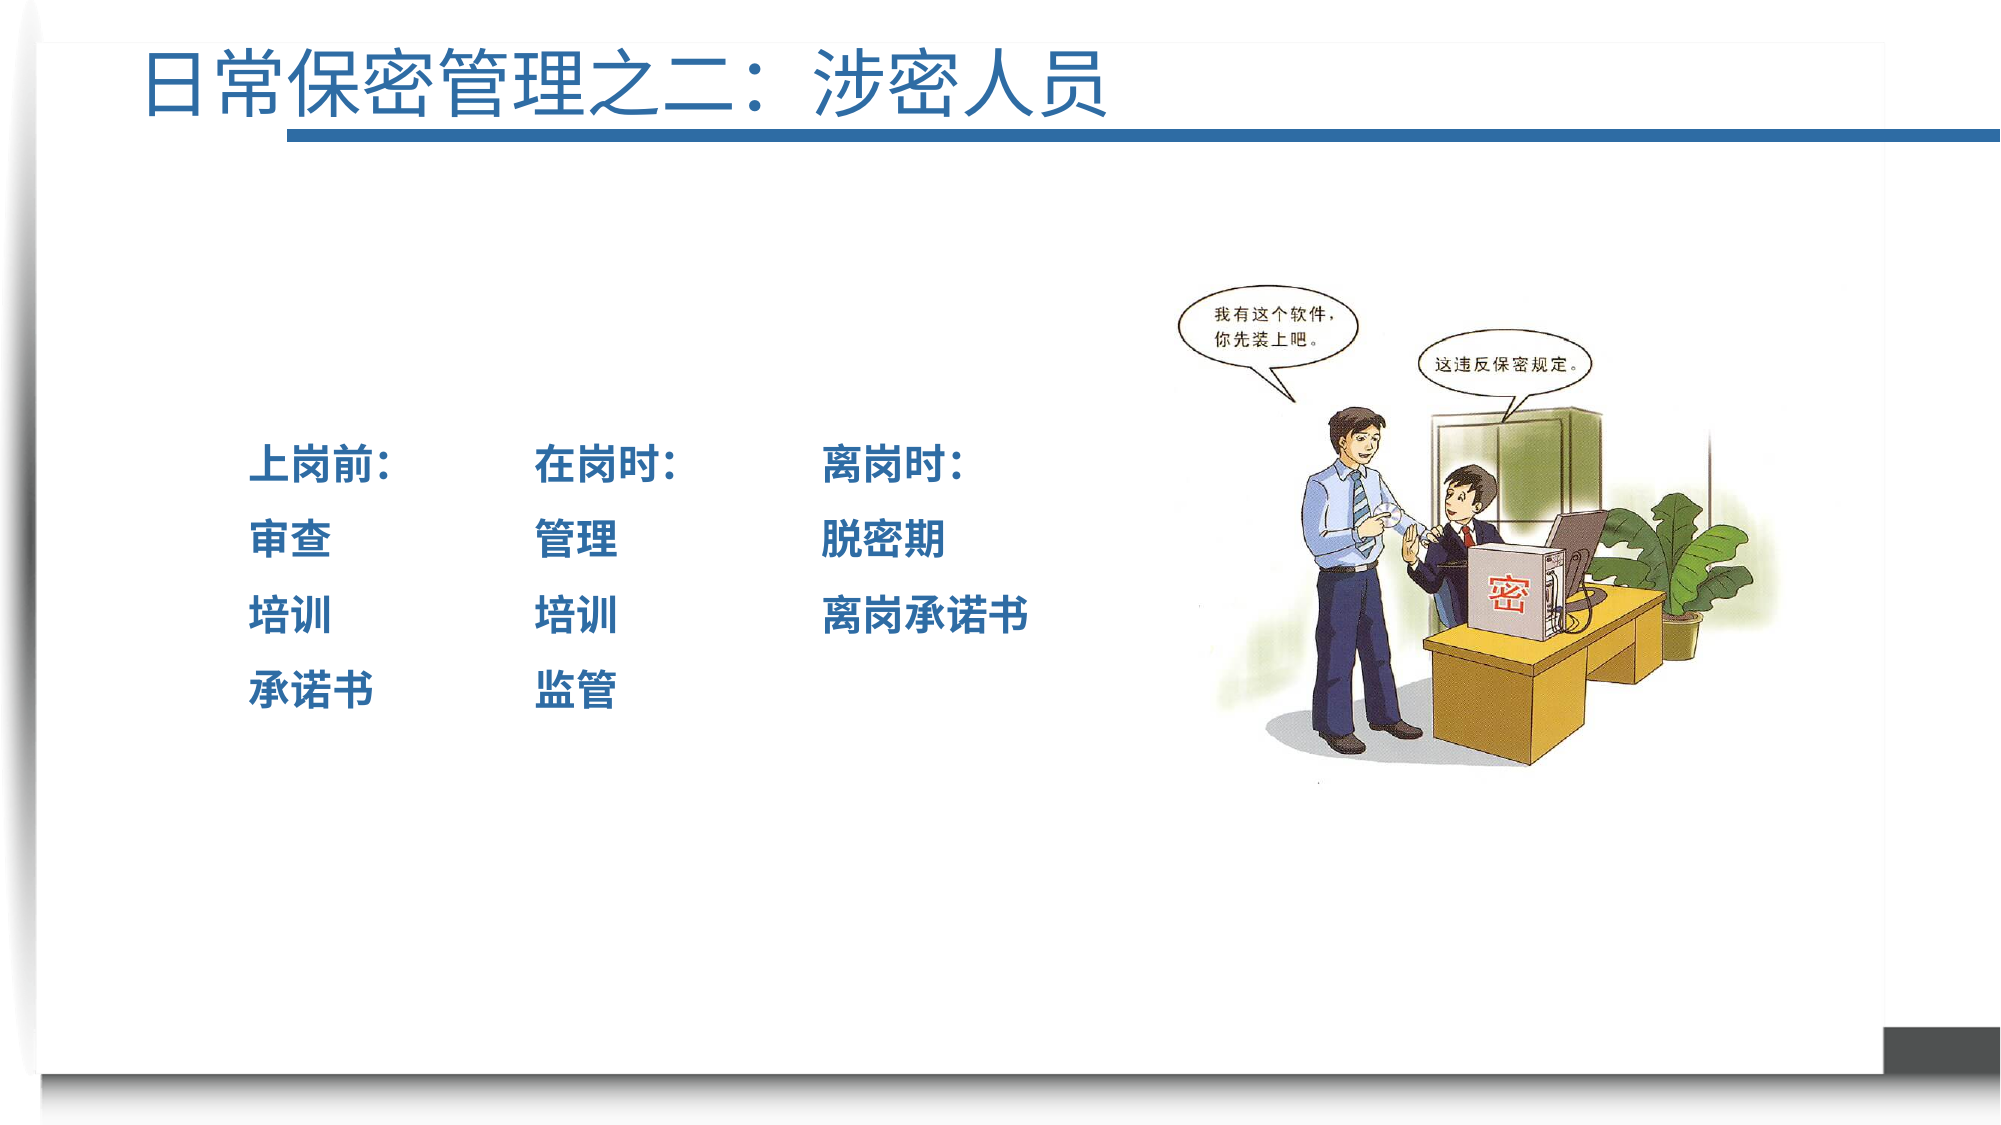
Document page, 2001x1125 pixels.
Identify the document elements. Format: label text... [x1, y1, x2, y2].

text_box 离岗时： 脱密期 离岗承诺书 [806, 405, 1059, 646]
text_box 在岗时： 管理 培训 监管 [519, 405, 726, 721]
text_box 日常保密管理之二：涉密人员 [121, 29, 1127, 135]
picture [0, 0, 2001, 1125]
text_box 上岗前： 审查 培训 承诺书 [233, 405, 440, 721]
